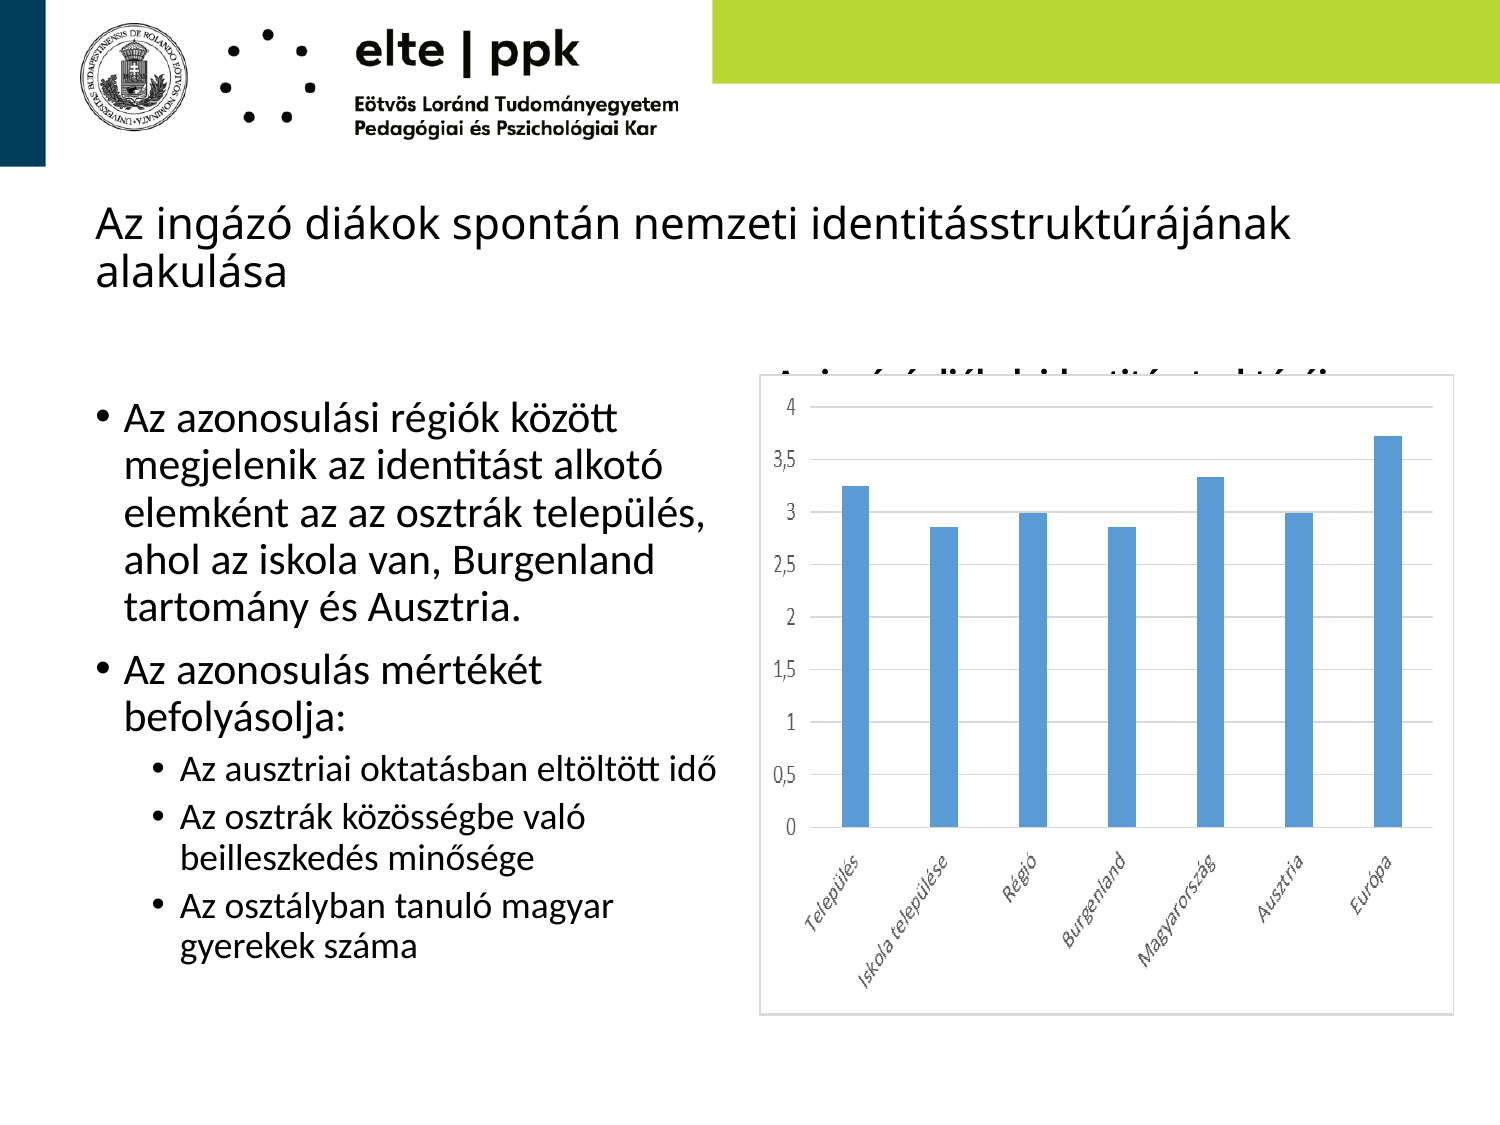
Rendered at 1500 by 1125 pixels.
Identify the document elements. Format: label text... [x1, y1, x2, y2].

list Az ingázó diákok identitásstruktúrája [759, 342, 1398, 374]
list Az azonosulási régiók között megjelenik az identitást alkotó elemként az az osztrák település, ahol az iskola van, Burgenland tartomány és Ausztria. Az azonosulás mértékét befolyásolja: Az ausztriai oktatásban eltöltött idő Az osztrák közösségbe való beilleszkedés minősége Az osztályban tanuló magyar gyerekek száma [80, 387, 738, 1016]
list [759, 374, 1454, 1016]
picture [80, 23, 678, 167]
title Az ingázó diákok spontán nemzeti identitásstruktúrájának alakulása [80, 194, 1397, 305]
